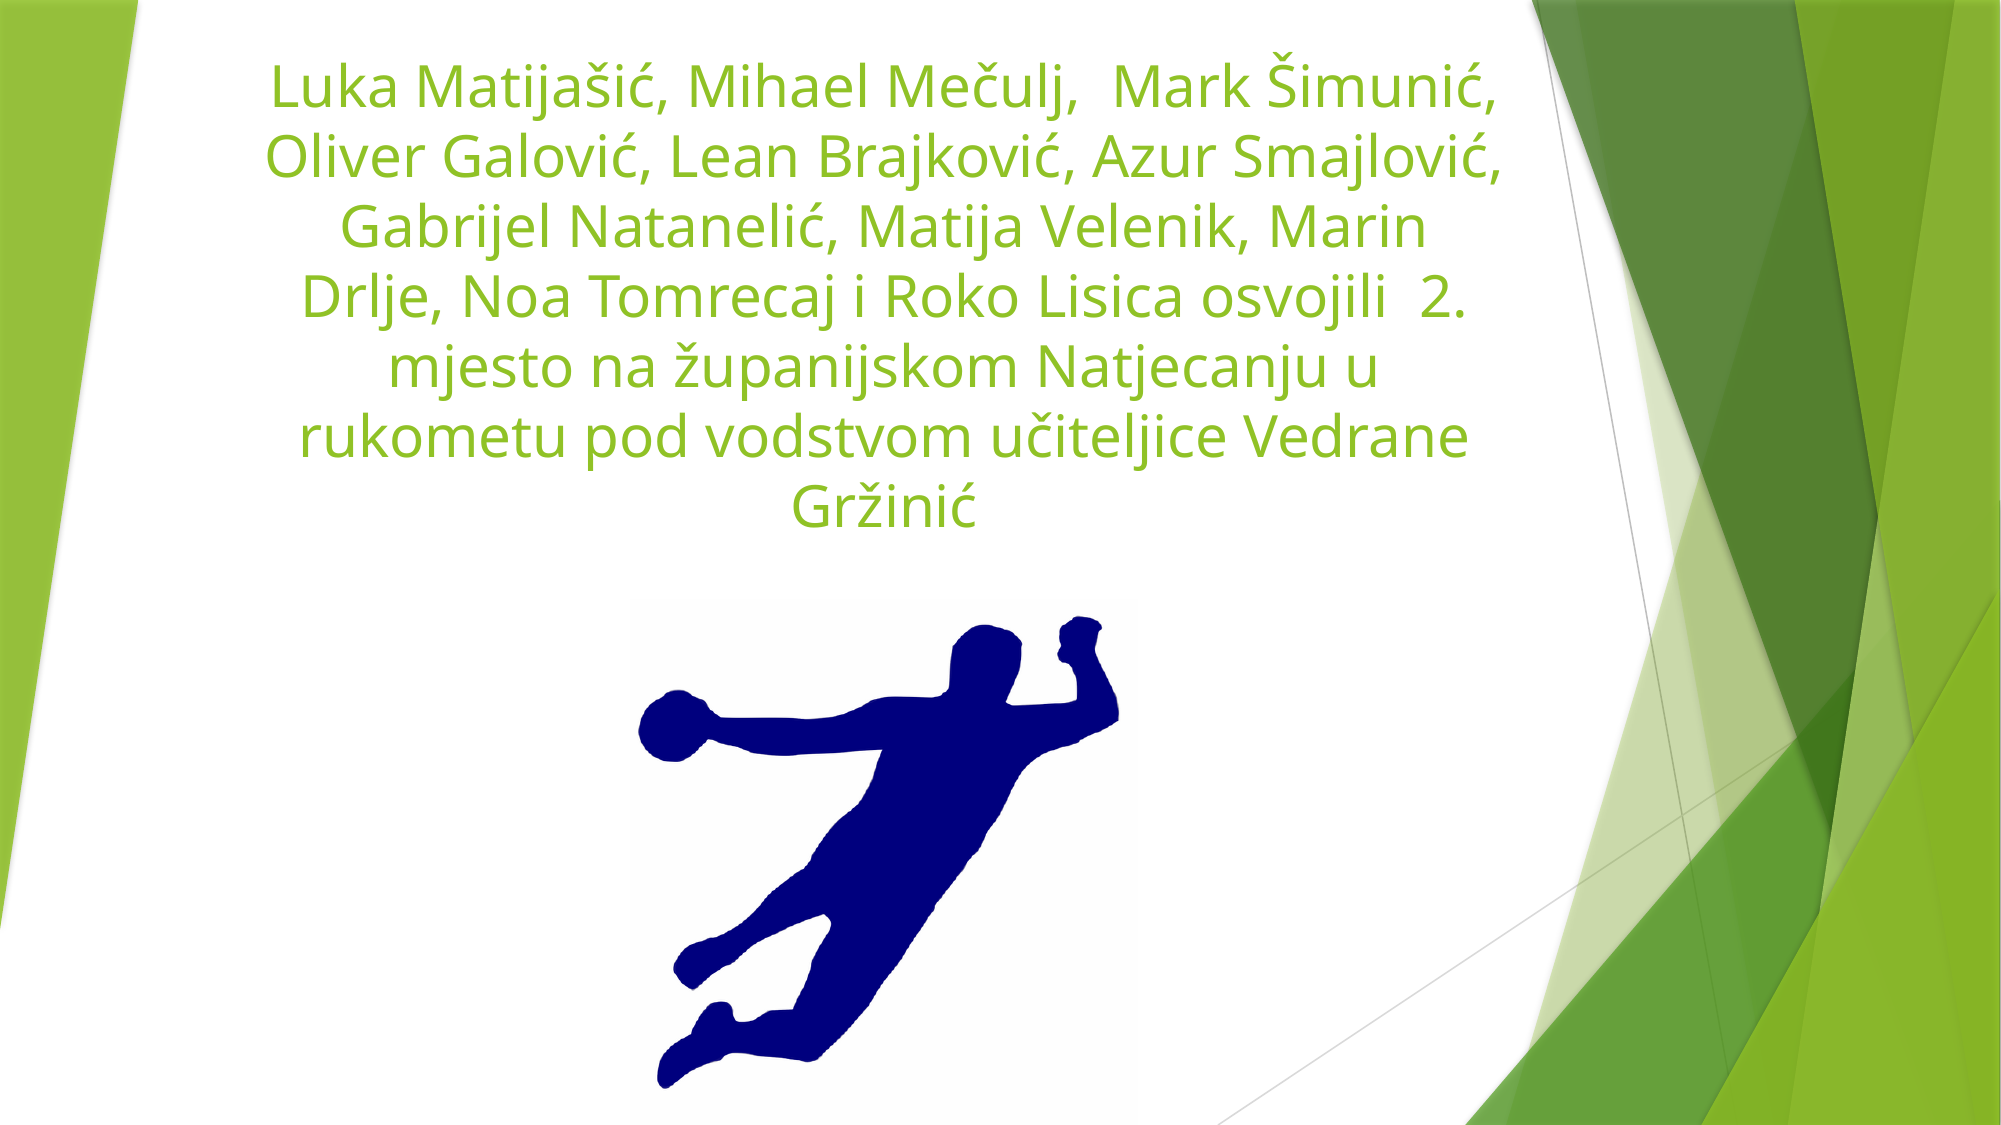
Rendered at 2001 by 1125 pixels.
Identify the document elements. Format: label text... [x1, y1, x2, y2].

picture [630, 598, 1139, 1125]
title Luka Matijašić, Mihael Mečulj, Mark Šimunić, Oliver Galović, Lean Brajković, Azur Smajlović, Gabrijel Natanelić, Matija Velenik, Marin Drlje, Noa Tomrecaj i Roko Lisica osvojili 2. mjesto na županijskom Natjecanju u rukometu pod vodstvom učiteljice Vedrane Gržinić [247, 155, 1522, 548]
